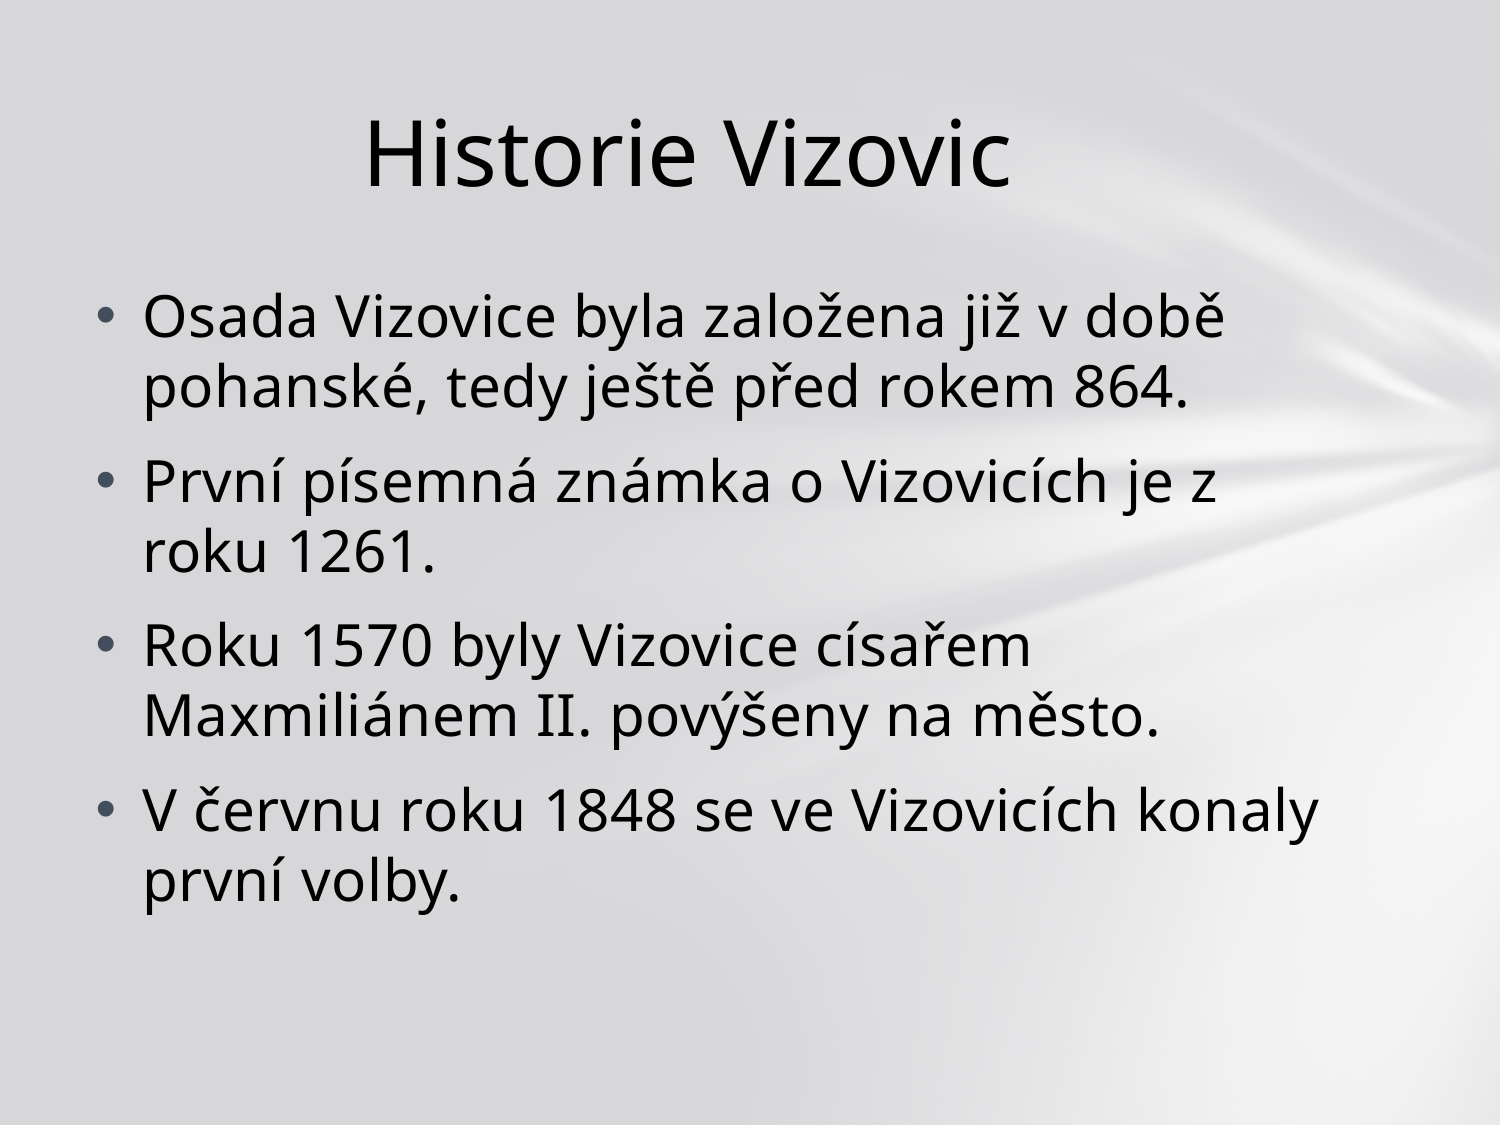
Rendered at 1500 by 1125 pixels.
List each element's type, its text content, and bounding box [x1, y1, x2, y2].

list Osada Vizovice byla založena již v době pohanské, tedy ještě před rokem 864. První písemná známka o Vizovicích je z roku 1261. Roku 1570 byly Vizovice císařem Maxmiliánem II. povýšeny na město. V červnu roku 1848 se ve Vizovicích konaly první volby. [80, 271, 1341, 1047]
title Historie Vizovic [57, 37, 1318, 213]
